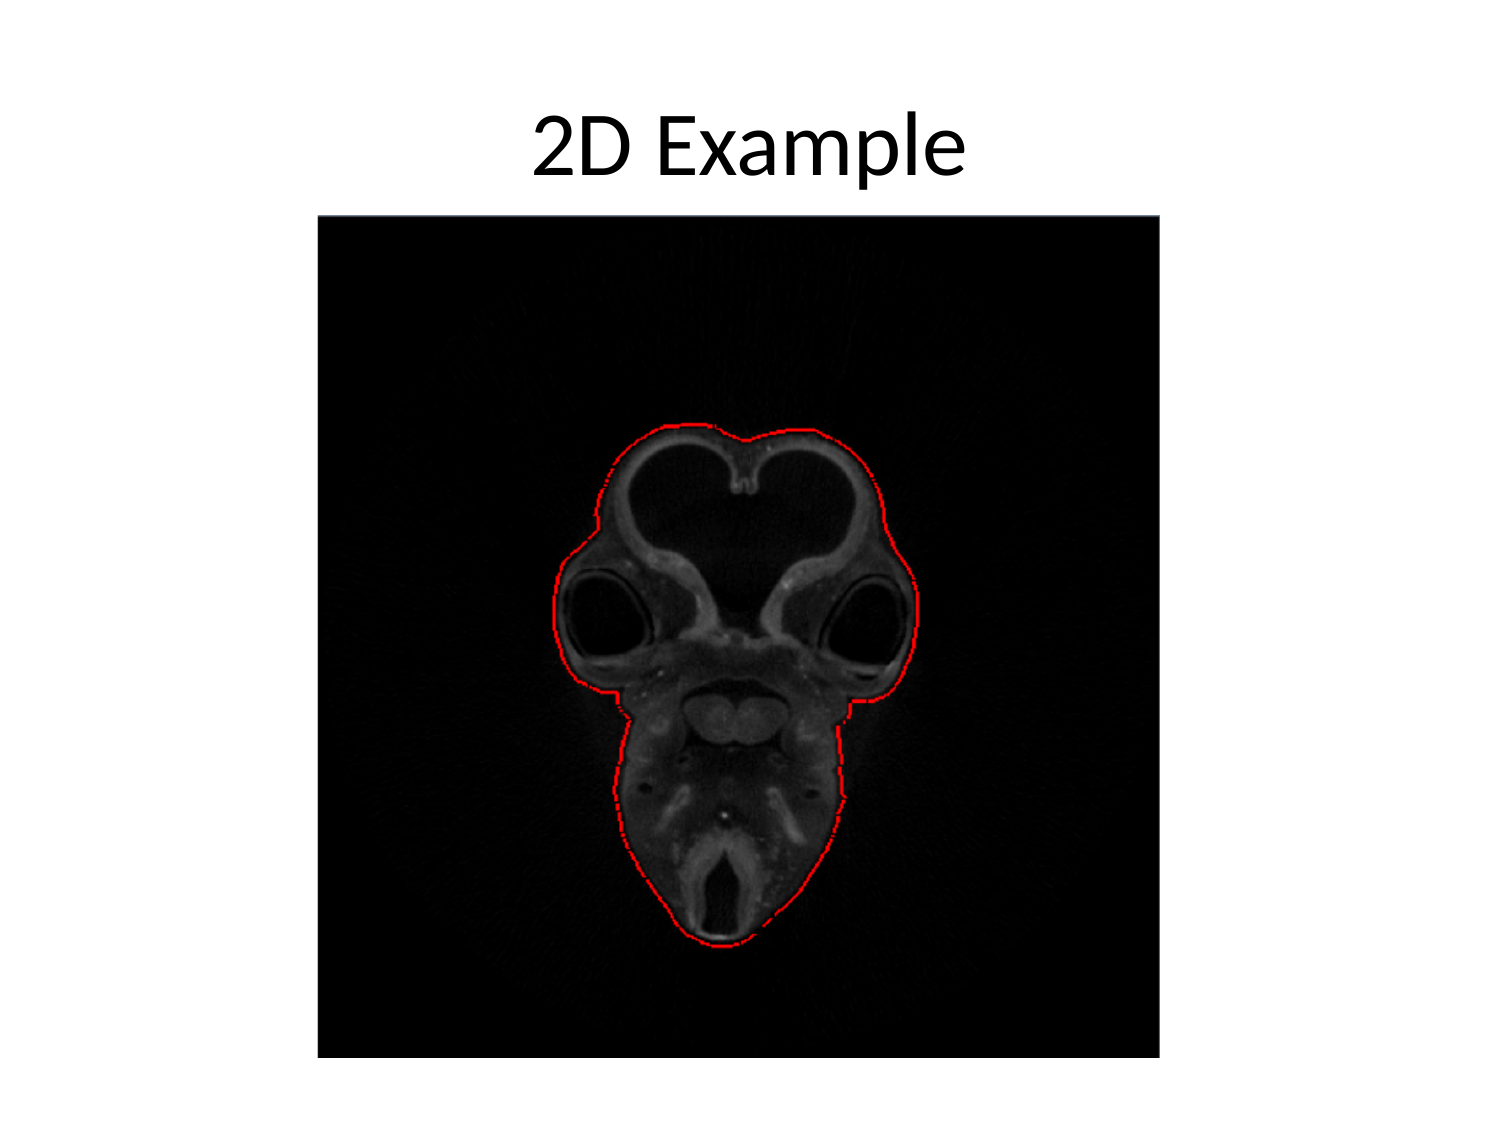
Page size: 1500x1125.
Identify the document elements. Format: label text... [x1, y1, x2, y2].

title 2D Example [75, 45, 1425, 233]
picture [316, 215, 1161, 1058]
